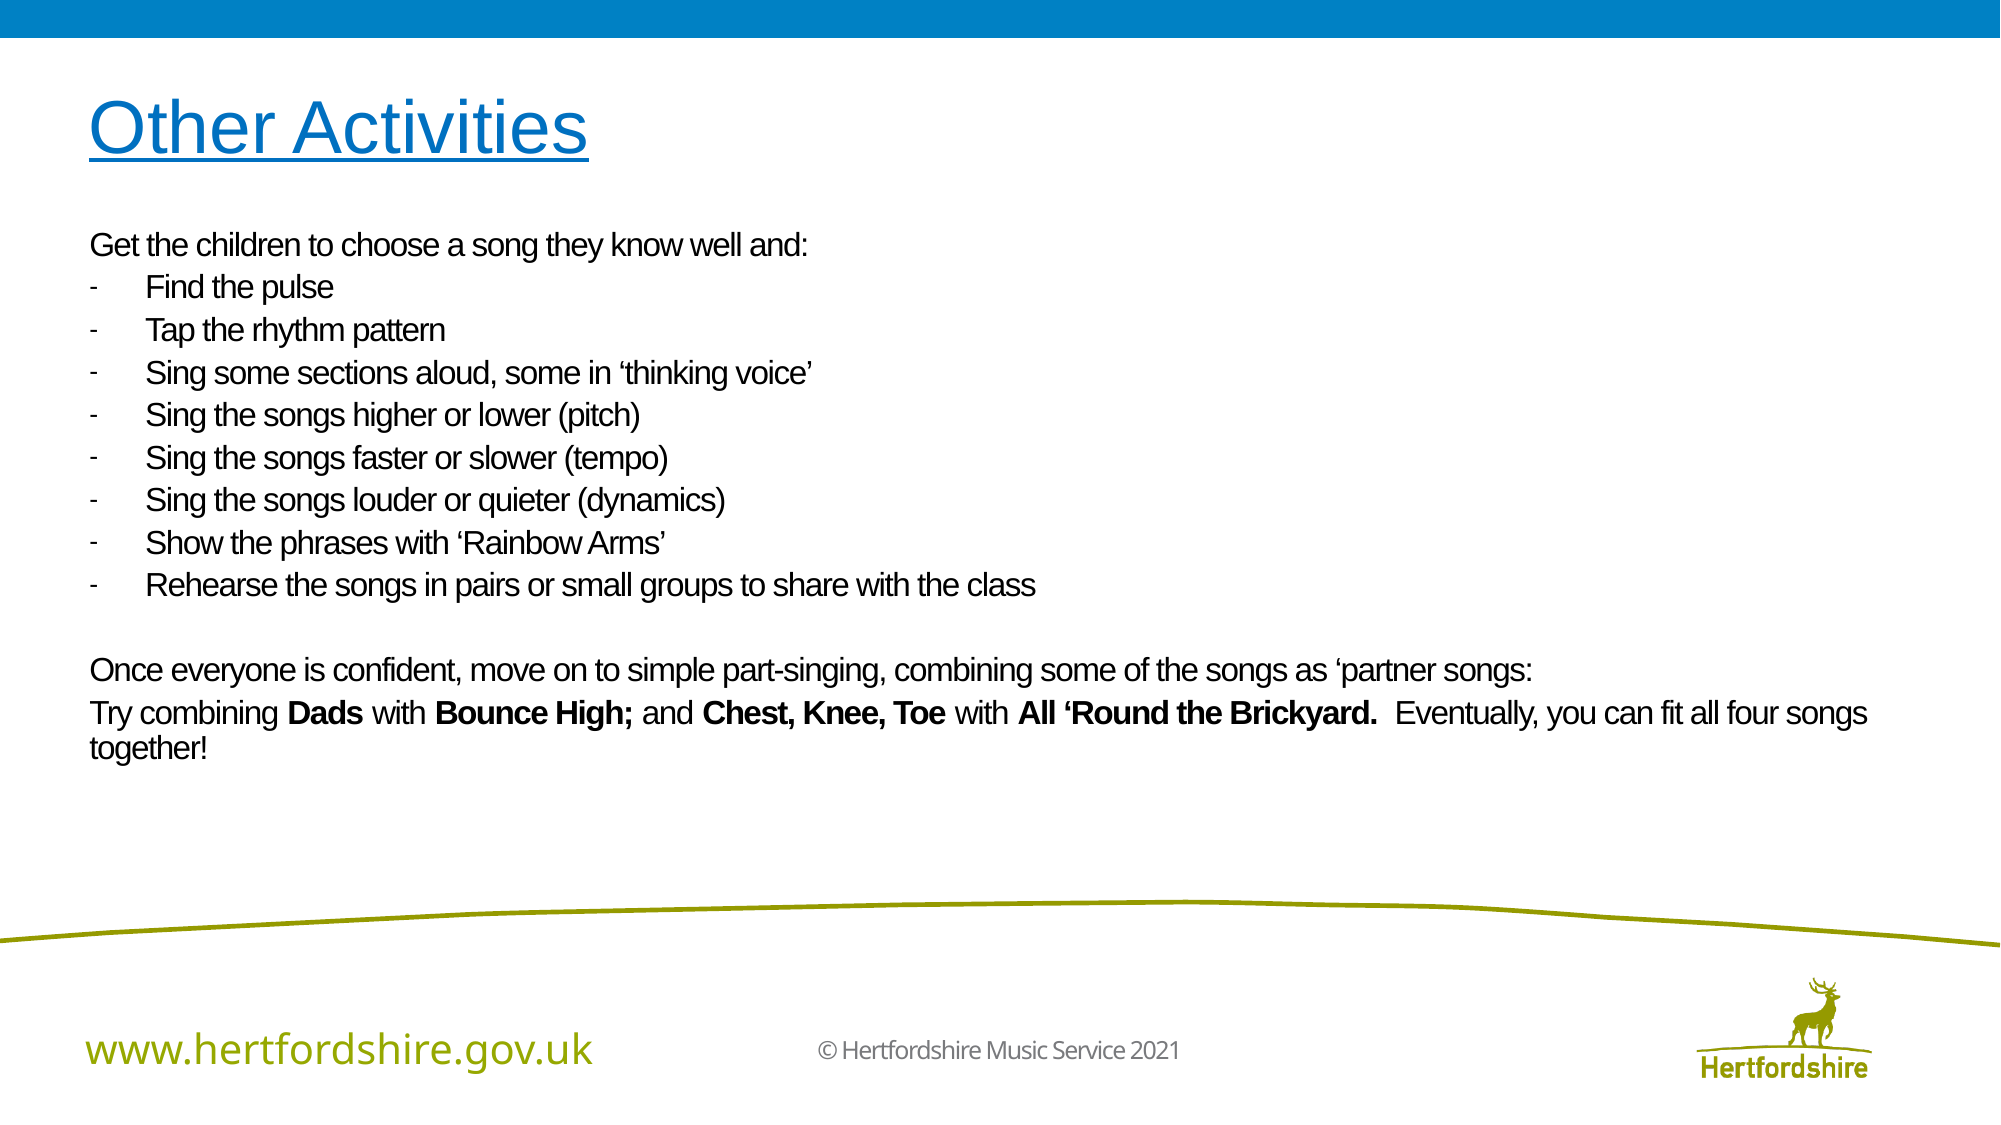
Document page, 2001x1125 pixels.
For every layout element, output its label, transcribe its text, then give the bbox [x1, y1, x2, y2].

picture [1653, 931, 1915, 1125]
list Get the children to choose a song they know well and: Find the pulse Tap the rhythm pattern Sing some sections aloud, some in ‘thinking voice’ Sing the songs higher or lower (pitch) Sing the songs faster or slower (tempo) Sing the songs louder or quieter (dynamics) Show the phrases with ‘Rainbow Arms’ Rehearse the songs in pairs or small groups to share with the class Once everyone is confident, move on to simple part-singing, combining some of the songs as ‘partner songs: Try combining Dads with Bounce High; and Chest, Knee, Toe with All ‘Round the Brickyard. Eventually, you can fit all four songs together! [89, 227, 1911, 833]
picture [1873, 931, 1915, 935]
title Other Activities [73, 71, 1076, 275]
